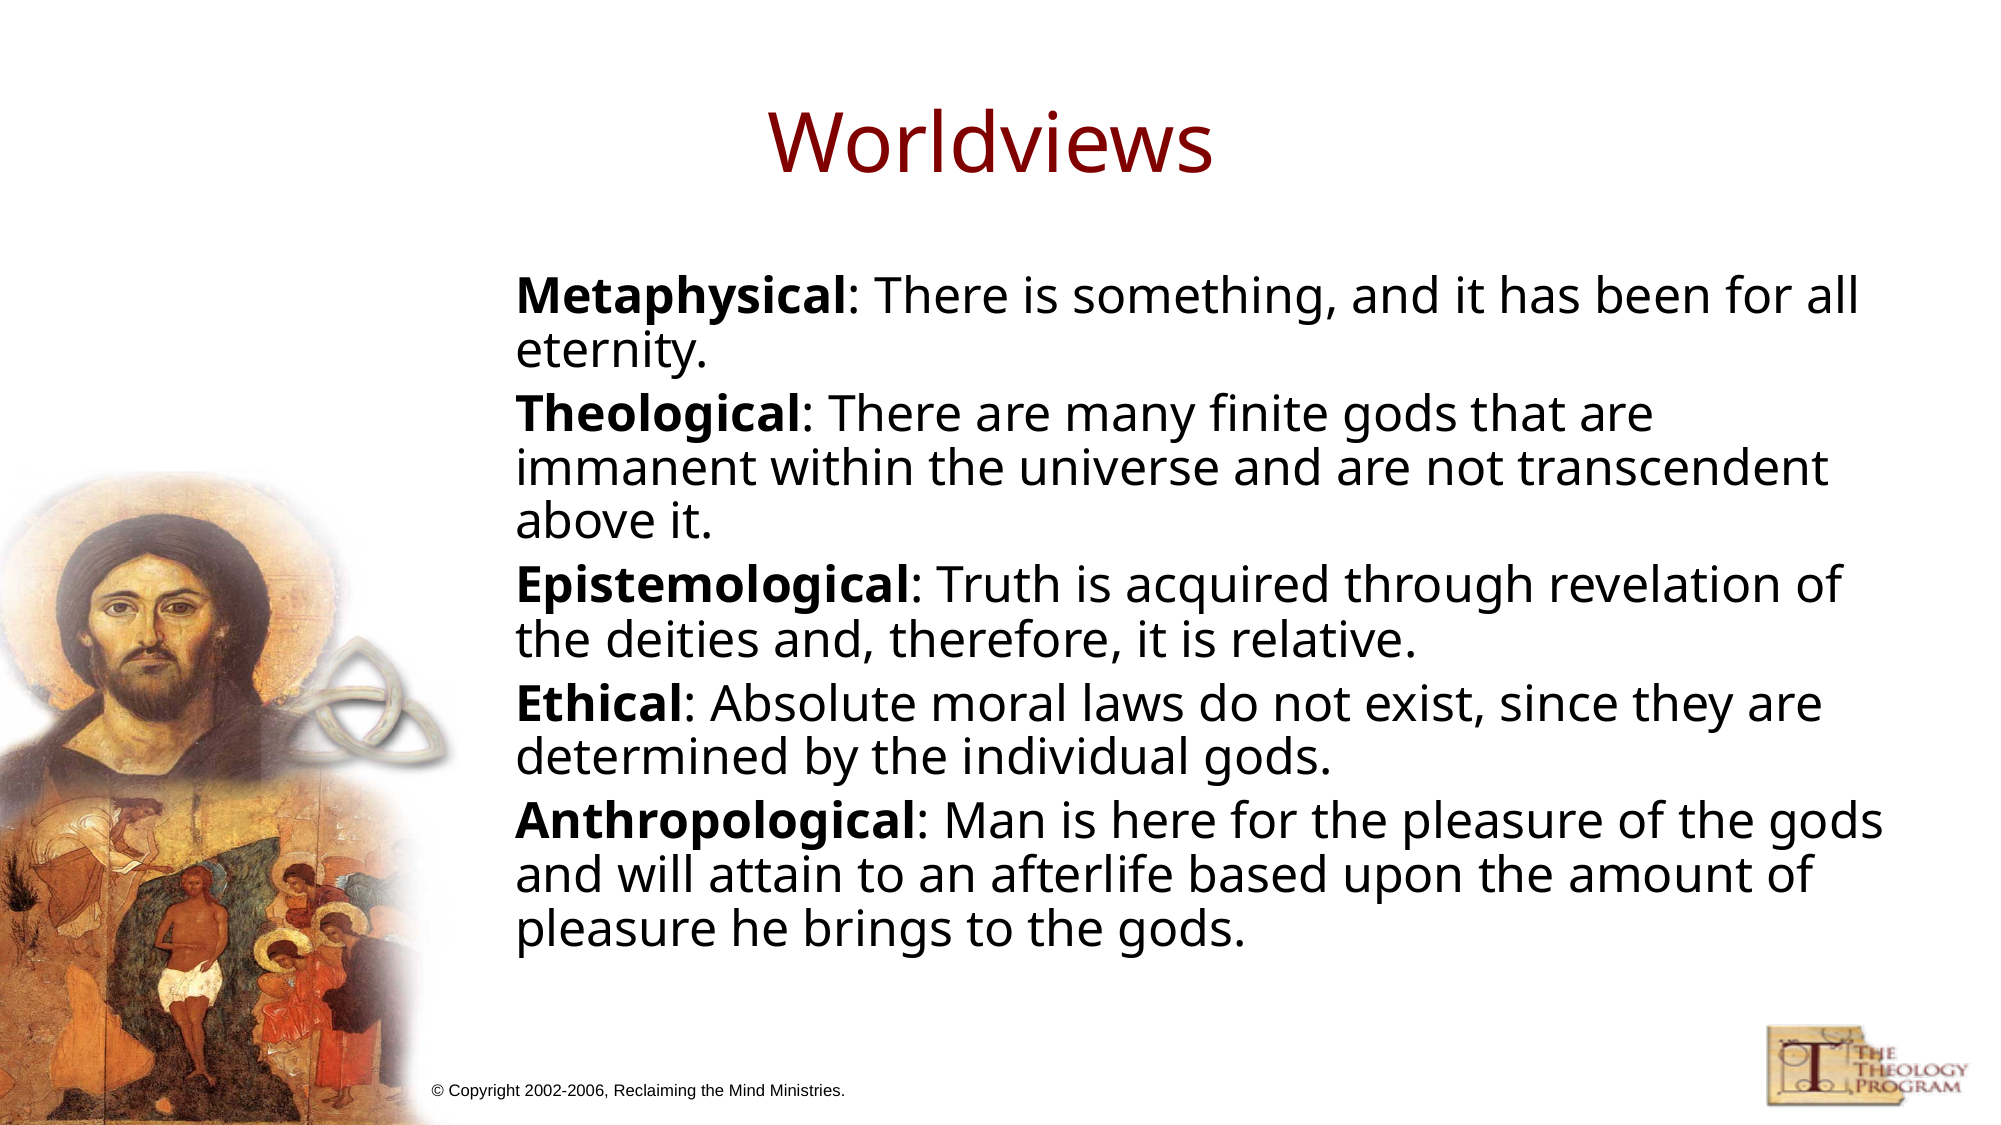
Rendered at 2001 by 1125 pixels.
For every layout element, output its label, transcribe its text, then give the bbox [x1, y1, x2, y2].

footer © Copyright 2002-2006, Reclaiming the Mind Ministries. [416, 1071, 1367, 1125]
picture [1766, 1024, 1971, 1108]
list Metaphysical: There is something, and it has been for all eternity. Theological: There are many finite gods that are immanent within the universe and are not transcendent above it. Epistemological: Truth is acquired through revelation of the deities and, therefore, it is relative. Ethical: Absolute moral laws do not exist, since they are determined by the individual gods. Anthropological: Man is here for the pleasure of the gods and will attain to an afterlife based upon the amount of pleasure he brings to the gods. [399, 262, 1917, 1005]
title Worldviews [66, 45, 1917, 233]
picture [0, 424, 471, 1125]
